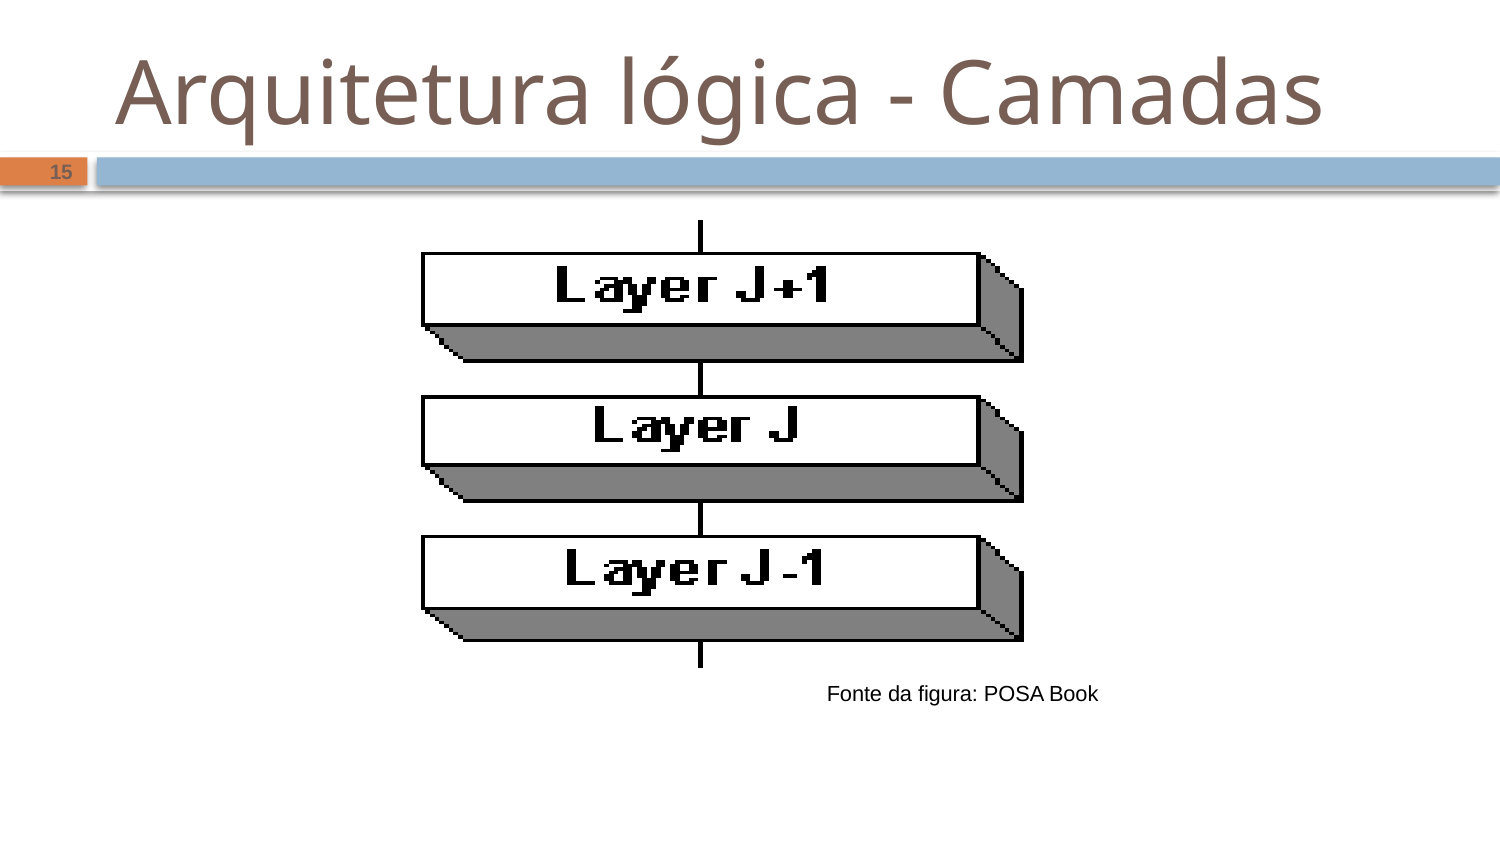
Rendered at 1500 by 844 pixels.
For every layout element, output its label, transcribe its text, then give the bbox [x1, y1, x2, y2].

picture [421, 219, 1024, 669]
text_box Fonte da figura: POSA Book [812, 671, 1114, 713]
slide_number 15 [0, 156, 88, 187]
title Arquitetura lógica - Camadas [100, 28, 1438, 150]
